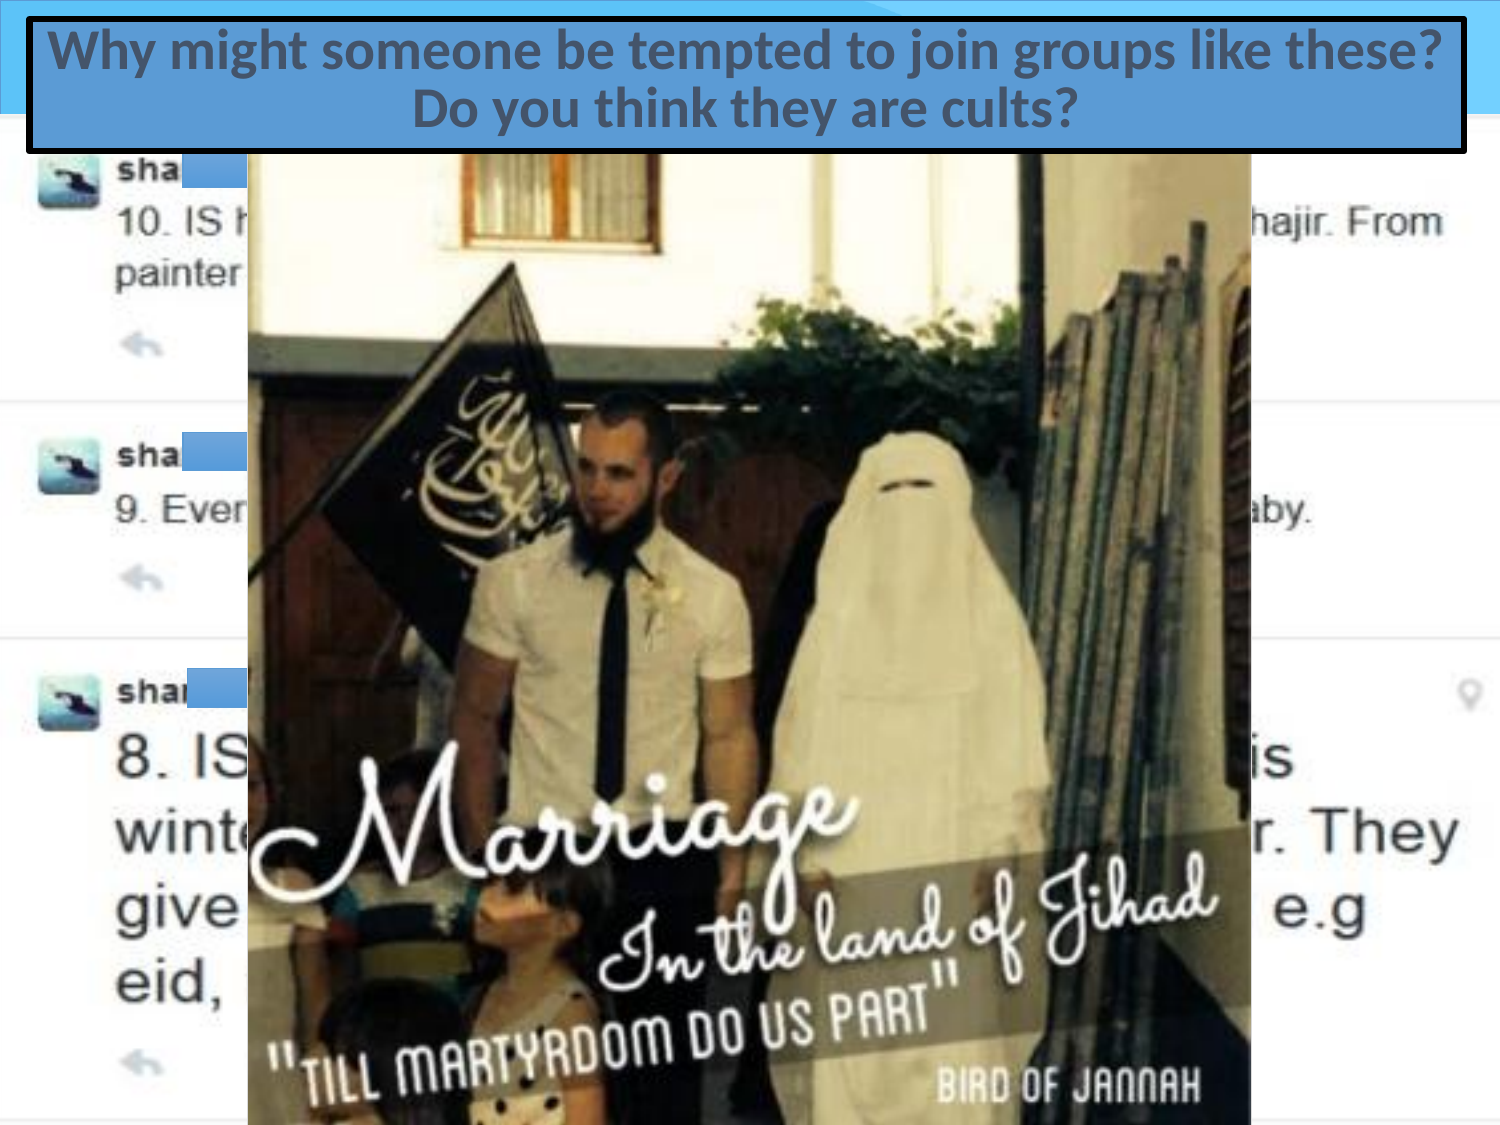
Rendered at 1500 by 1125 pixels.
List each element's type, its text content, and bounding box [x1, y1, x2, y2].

picture [247, 114, 1252, 1125]
text_box Why might someone be tempted to join groups like these? Do you think they are cults? [29, 19, 1464, 114]
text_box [1252, 114, 1500, 1125]
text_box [0, 114, 247, 1125]
